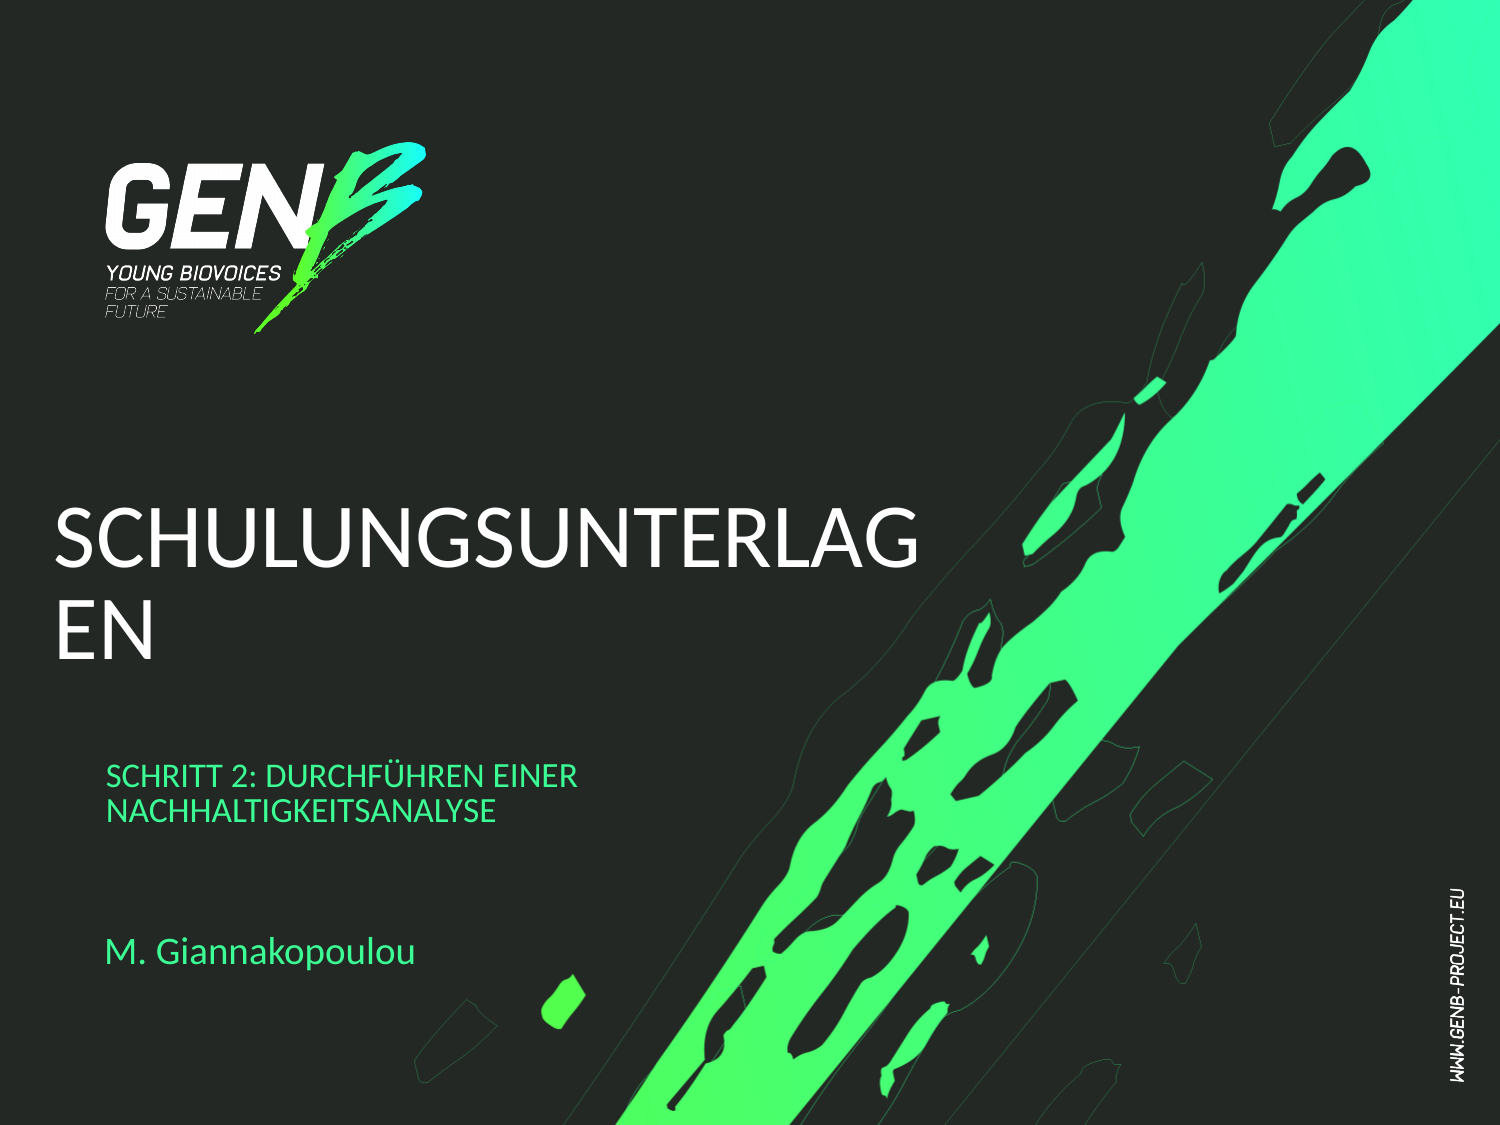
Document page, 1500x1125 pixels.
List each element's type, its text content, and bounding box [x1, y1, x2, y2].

subtitle SCHRITT 2: DURCHFÜHREN EINER NACHHALTIGKEITSANALYSE​ [105, 746, 590, 847]
picture [0, 0, 1500, 1125]
title SCHULUNGSUNTERLAGEN [53, 499, 962, 704]
text_box M. Giannakopoulou [104, 905, 588, 1005]
